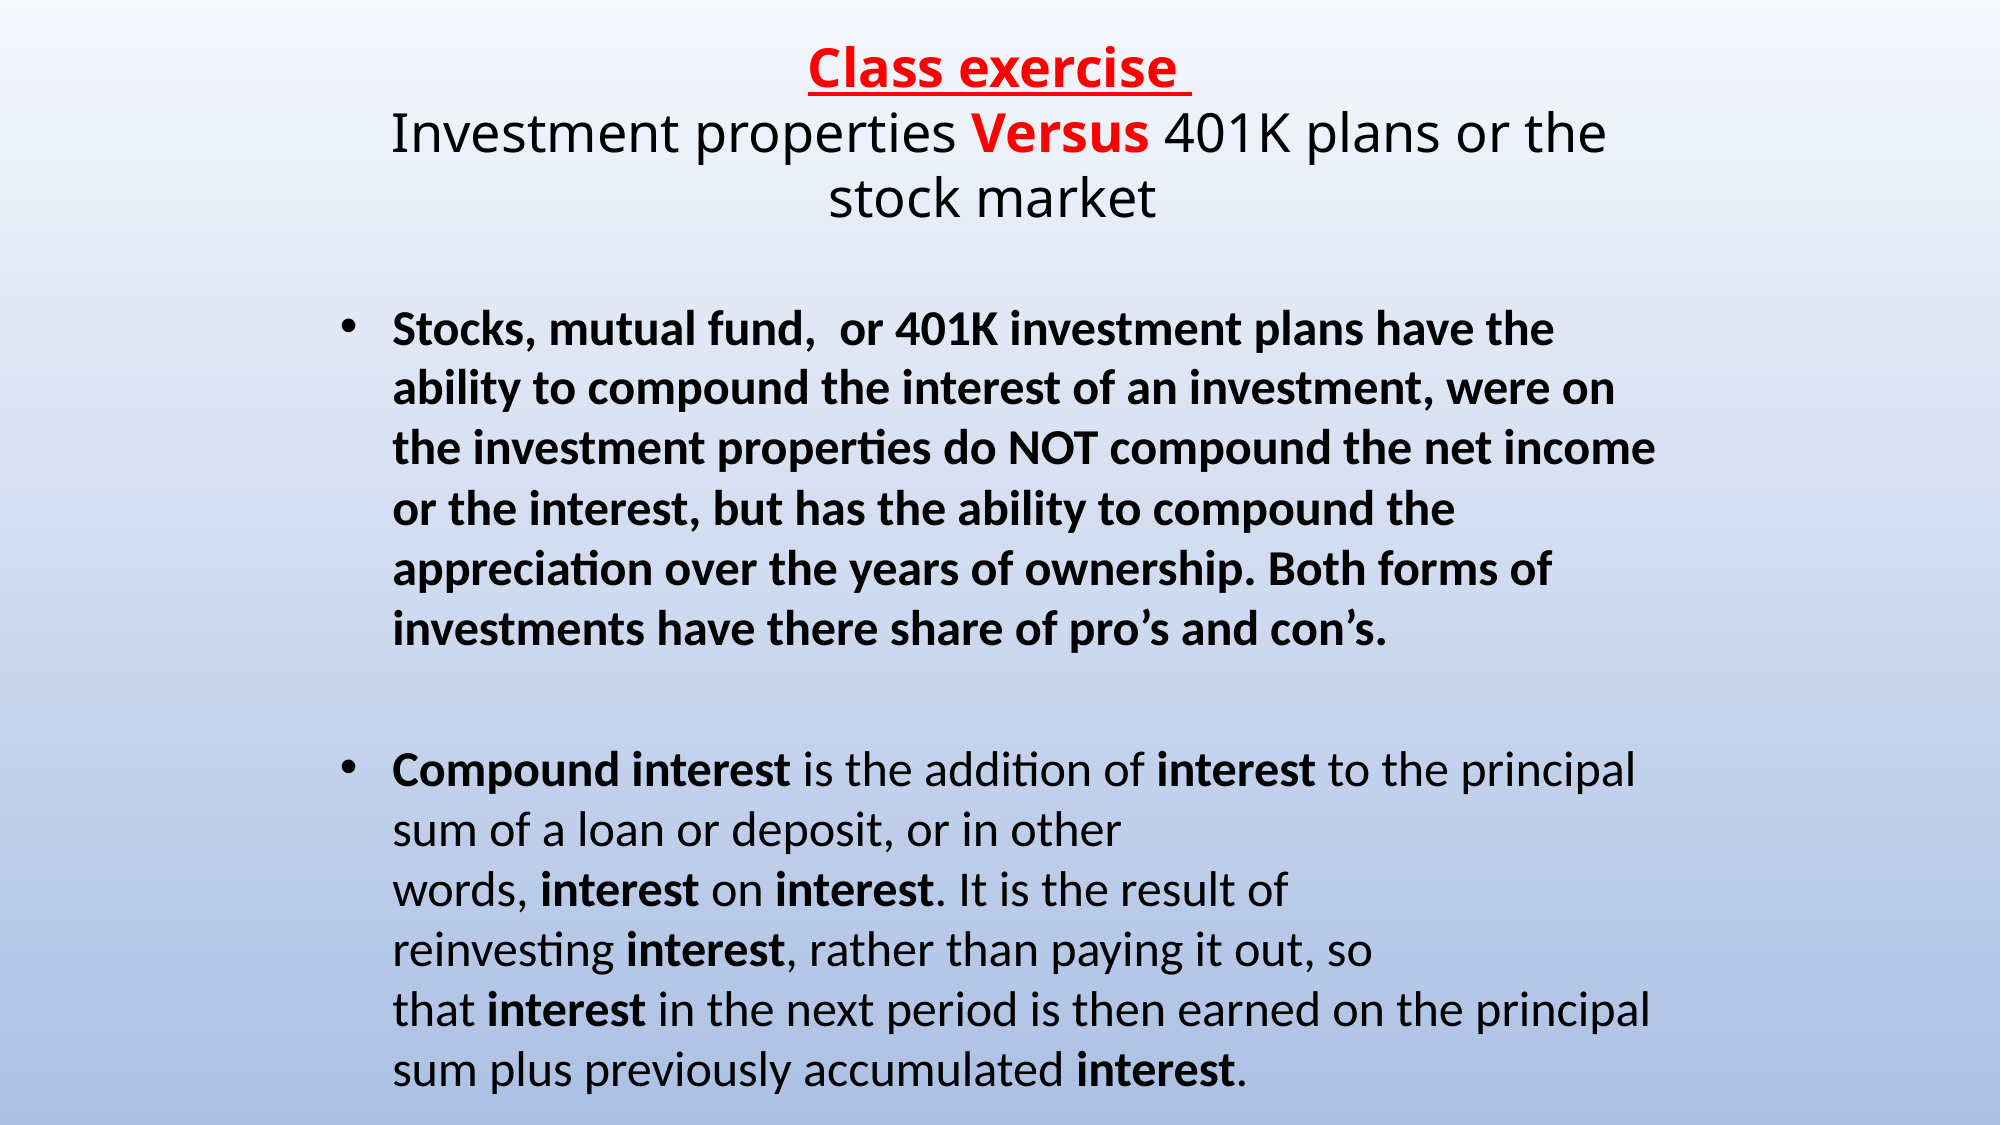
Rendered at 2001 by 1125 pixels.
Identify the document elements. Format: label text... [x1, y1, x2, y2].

title Class exercise Investment properties Versus 401K plans or the stock market [324, 24, 1675, 238]
list Stocks, mutual fund, or 401K investment plans have the ability to compound the interest of an investment, were on the investment properties do NOT compound the net income or the interest, but has the ability to compound the appreciation over the years of ownership. Both forms of investments have there share of pro’s and con’s. Compound interest is the addition of interest to the principal sum of a loan or deposit, or in other words, interest on interest. It is the result of reinvesting interest, rather than paying it out, so that interest in the next period is then earned on the principal sum plus previously accumulated interest. [324, 287, 1675, 1113]
